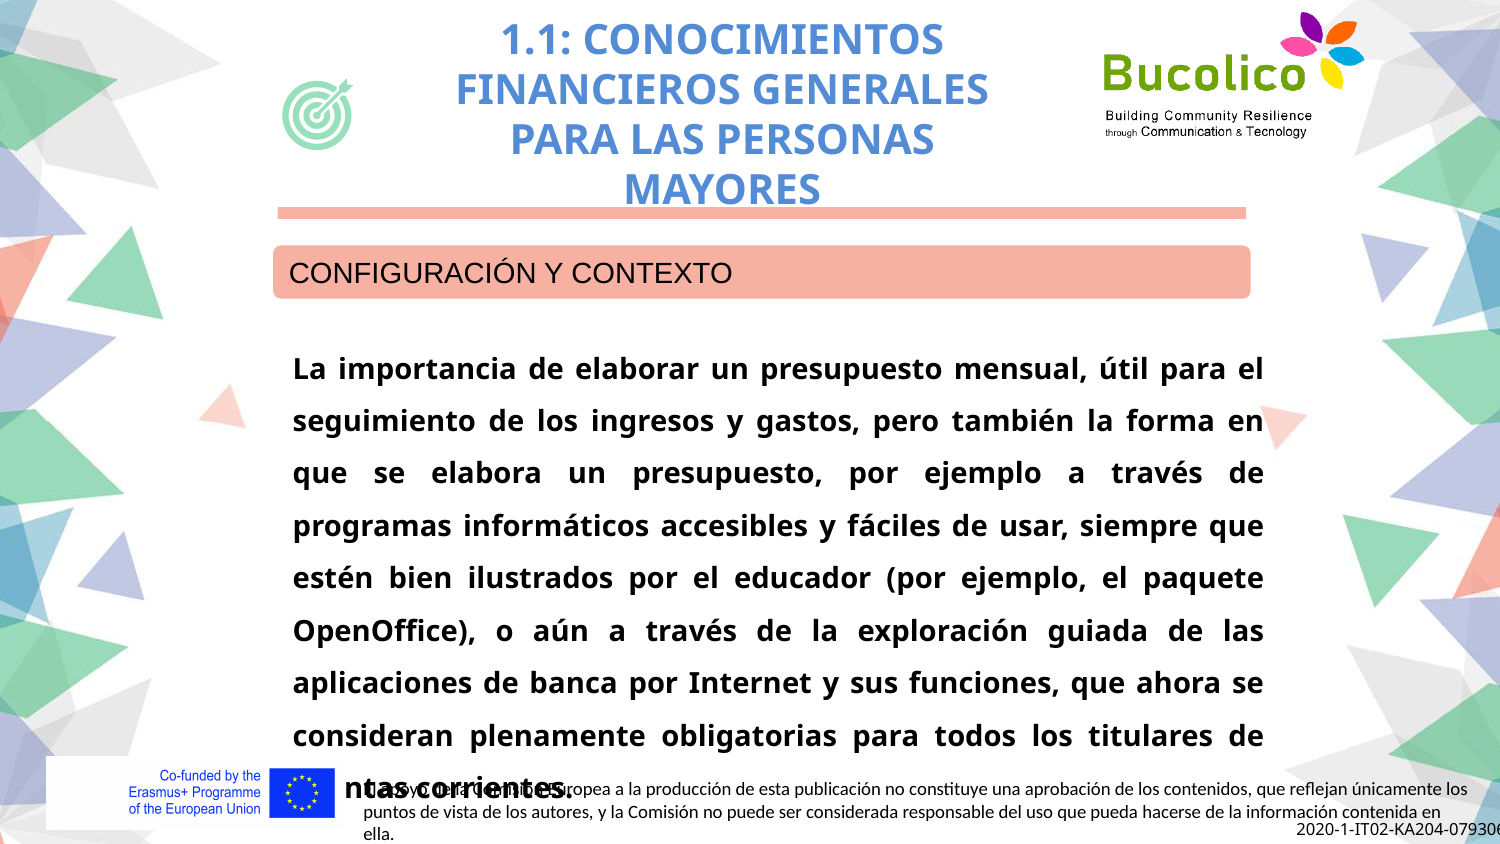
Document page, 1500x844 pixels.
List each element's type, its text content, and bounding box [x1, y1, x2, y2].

picture [0, 0, 1500, 844]
list 1.1: CONOCIMIENTOS FINANCIEROS GENERALES PARA LAS PERSONAS MAYORES [410, 65, 1034, 161]
text_box El apoyo de la Comisión Europea a la producción de esta publicación no constituye una aprobación de los contenidos, que reflejan únicamente los puntos de vista de los autores, y la Comisión no puede ser considerada responsable del uso que pueda hacerse de la información contenida en ella. [348, 769, 1486, 844]
text_box [277, 207, 1247, 219]
text_box CONFIGURACIÓN Y CONTEXTO [270, 243, 1253, 301]
text_box [282, 78, 354, 151]
text_box La importancia de elaborar un presupuesto mensual, útil para el seguimiento de los ingresos y gastos, pero también la forma en que se elabora un presupuesto, por ejemplo a través de programas informáticos accesibles y fáciles de usar, siempre que estén bien ilustrados por el educador (por ejemplo, el paquete OpenOffice), o aún a través de la exploración guiada de las aplicaciones de banca por Internet y sus funciones, que ahora se consideran plenamente obligatorias para todos los titulares de cuentas corrientes. [277, 324, 1280, 769]
